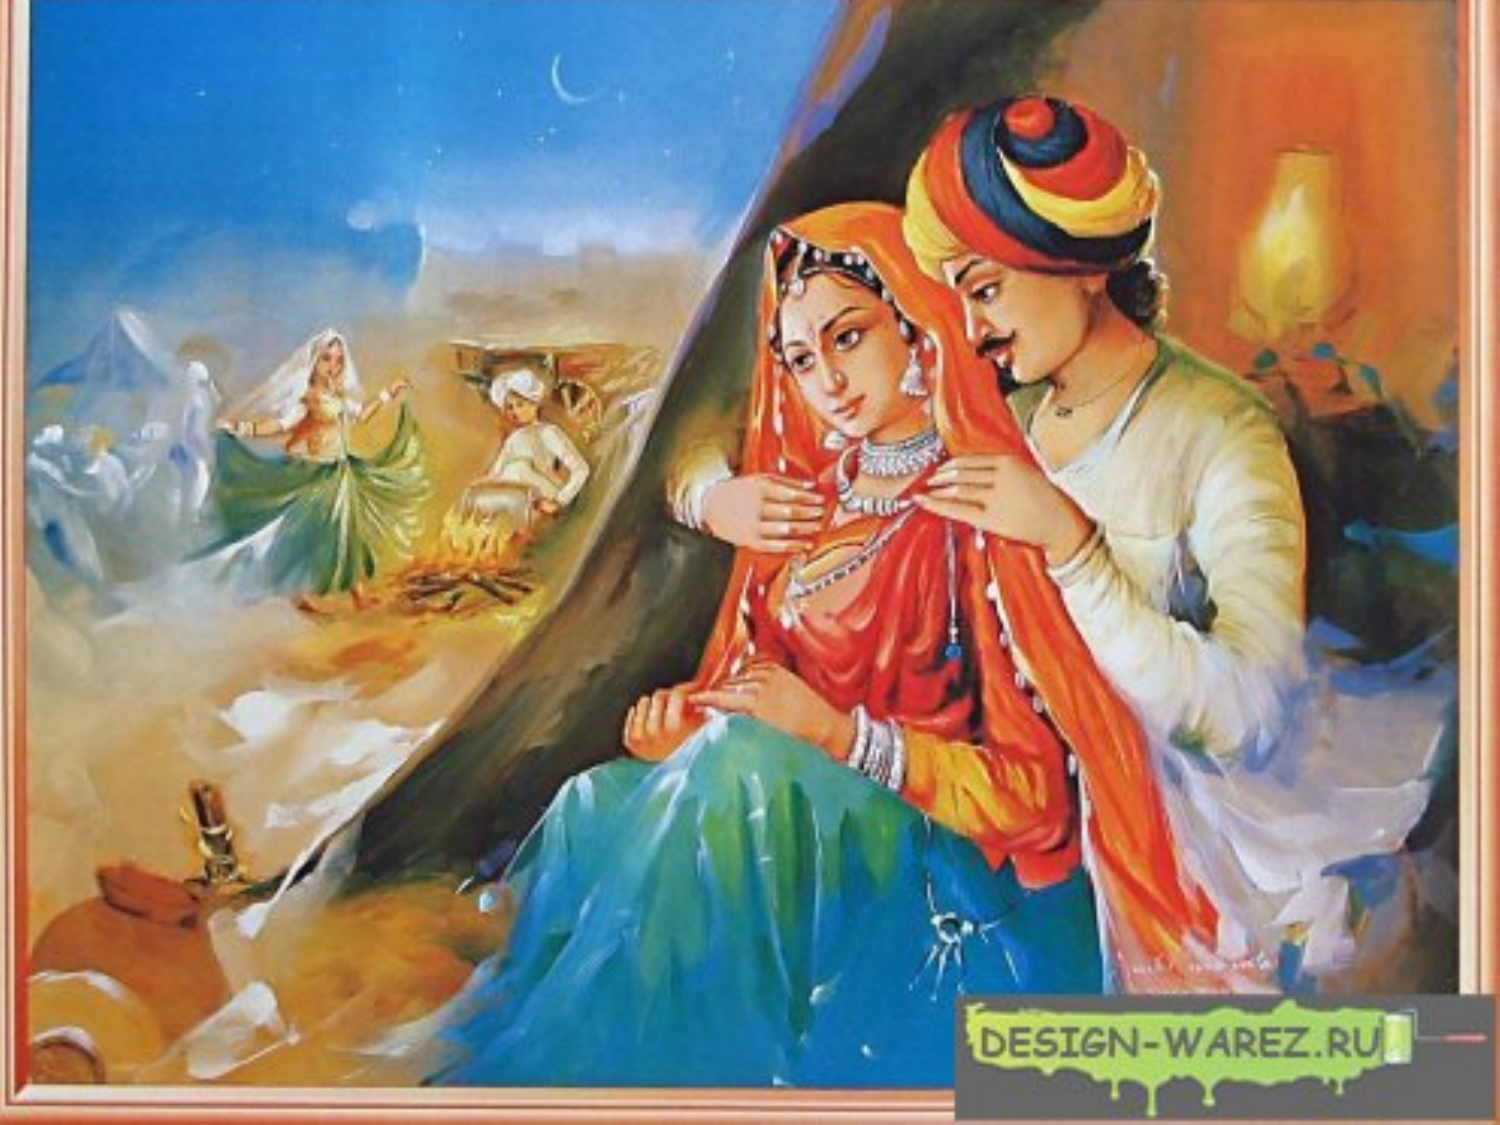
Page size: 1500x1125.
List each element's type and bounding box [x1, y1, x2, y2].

list [0, 0, 1500, 1125]
